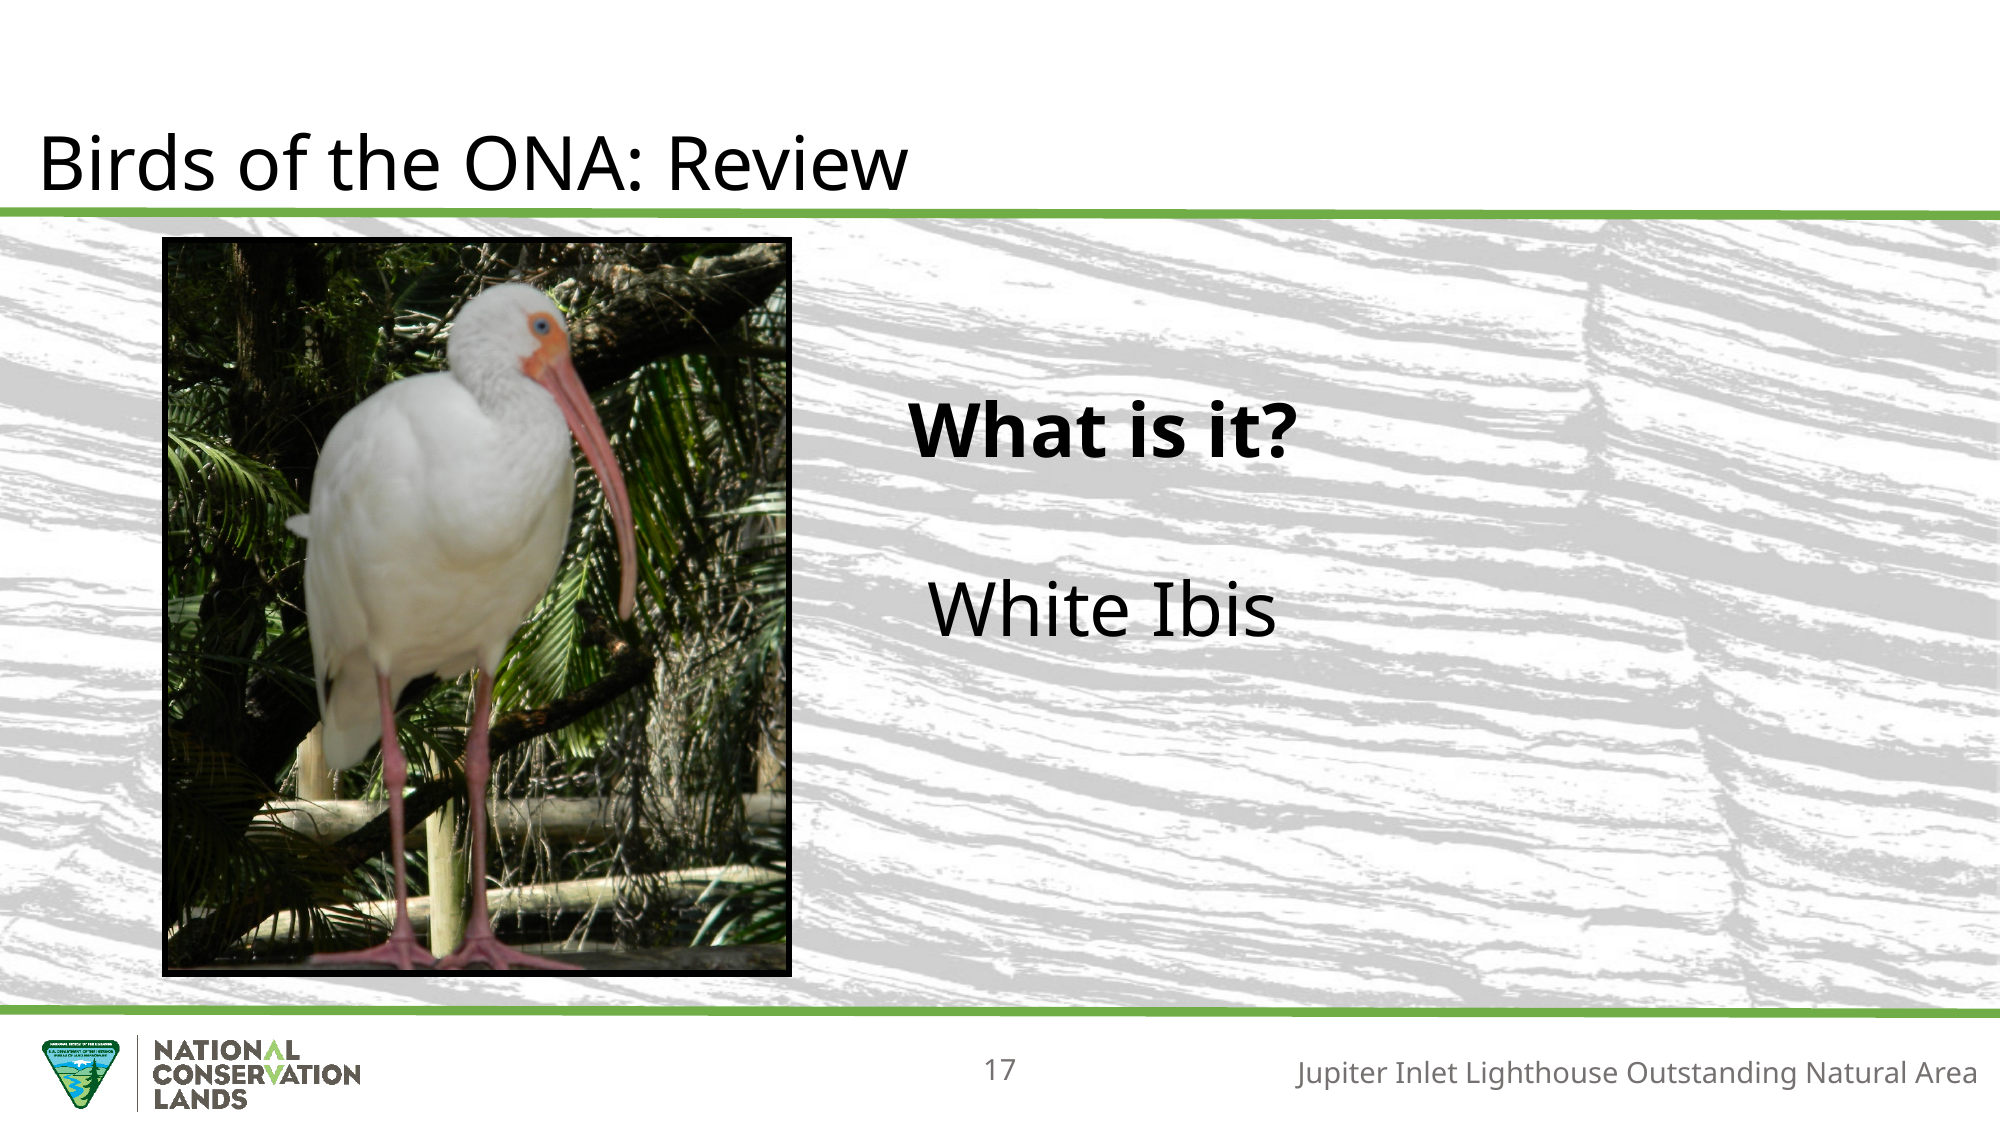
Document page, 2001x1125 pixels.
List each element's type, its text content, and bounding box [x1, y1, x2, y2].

text_box Birds of the ONA: Review [22, 108, 998, 213]
text_box White Ibis [913, 553, 1294, 659]
text_box What is it? [893, 374, 1314, 480]
picture [42, 1035, 360, 1112]
picture [167, 243, 786, 971]
